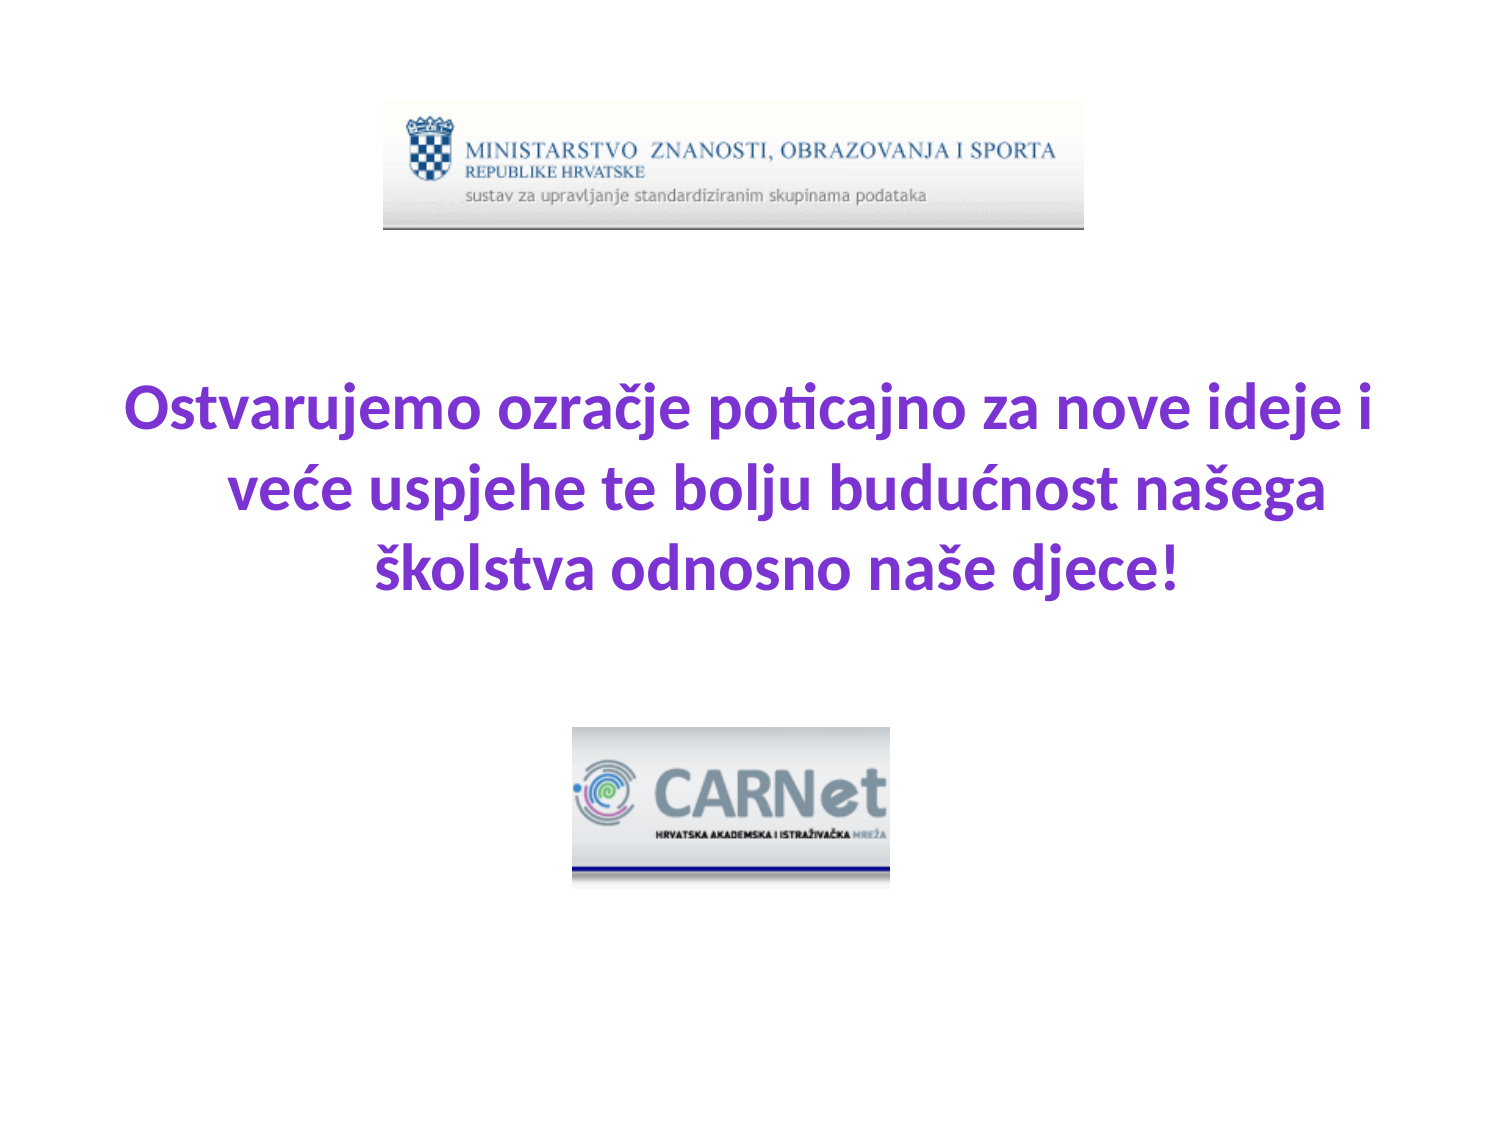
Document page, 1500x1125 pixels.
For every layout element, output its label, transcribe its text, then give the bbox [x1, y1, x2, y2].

picture [572, 727, 891, 889]
list Ostvarujemo ozračje poticajno za nove ideje i veće uspjehe te bolju budućnost našega školstva odnosno naše djece! [75, 262, 1425, 1005]
picture [383, 101, 1084, 231]
